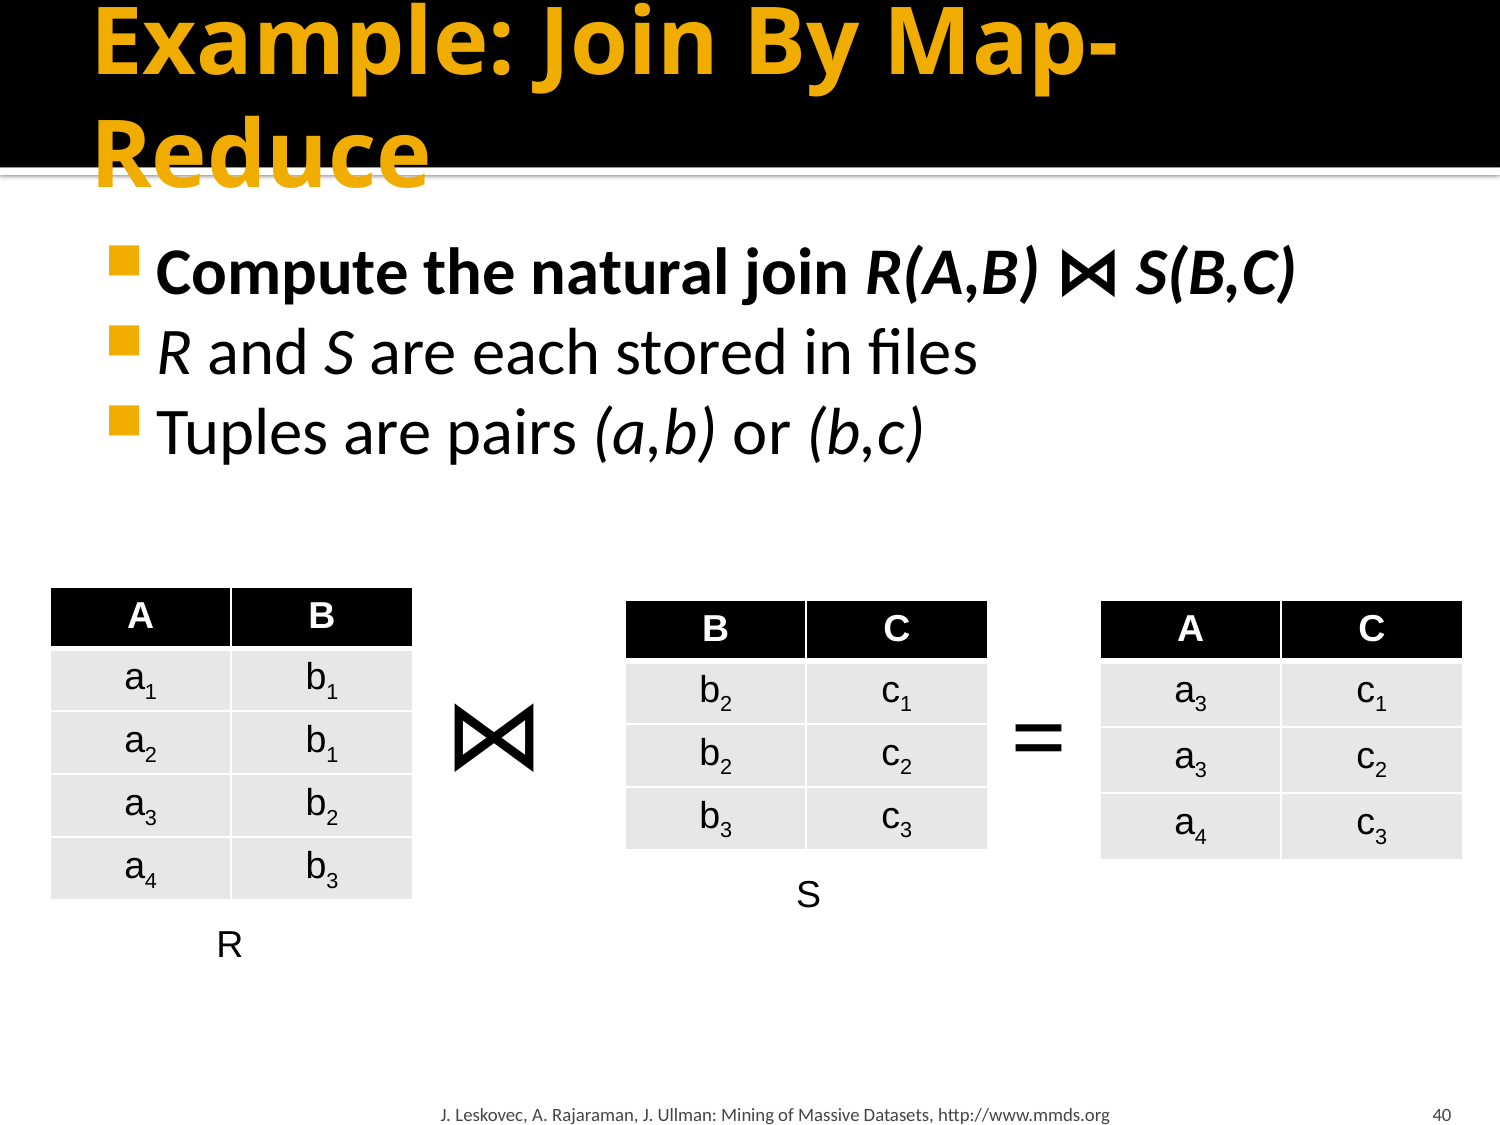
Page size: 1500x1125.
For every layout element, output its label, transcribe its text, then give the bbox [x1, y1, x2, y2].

table_cell a4 [1101, 794, 1280, 859]
table_cell a3 [1101, 664, 1280, 726]
text_box = [996, 666, 1083, 802]
table_header A [1101, 601, 1280, 658]
table_cell c3 [807, 788, 987, 849]
text_box S [781, 862, 836, 923]
title Example: Join By Map-Reduce [75, 12, 1425, 175]
table_cell b3 [232, 838, 412, 899]
text_box R [201, 912, 259, 973]
table_cell c3 [1282, 794, 1462, 859]
table_cell a2 [51, 712, 230, 773]
table_header B [232, 588, 412, 646]
table_header B [626, 601, 805, 658]
table_cell b2 [232, 775, 412, 836]
table_header C [807, 601, 987, 658]
list Compute the natural join R(A,B) ⋈ S(B,C) R and S are each stored in files Tuples are pairs (a,b) or (b,c) [75, 212, 1425, 563]
table_cell b3 [626, 788, 805, 849]
text_box ⋈ [429, 662, 560, 798]
table_cell a3 [1101, 728, 1280, 792]
slide_number 40 [1345, 1080, 1467, 1125]
table_header A [51, 588, 230, 646]
table_cell b1 [232, 712, 412, 773]
table_cell c2 [807, 725, 987, 786]
table_cell b2 [626, 664, 805, 723]
table_cell a4 [51, 838, 230, 899]
table_cell c1 [807, 664, 987, 723]
table_cell b2 [626, 725, 805, 786]
table_cell c2 [1282, 728, 1462, 792]
table_cell b1 [232, 651, 412, 710]
table_cell c1 [1282, 664, 1462, 726]
footer J. Leskovec, A. Rajaraman, J. Ullman: Mining of Massive Datasets, http://www.mmds.org [433, 1080, 1337, 1125]
table_cell a3 [51, 775, 230, 836]
table_header C [1282, 601, 1462, 658]
table_cell a1 [51, 651, 230, 710]
